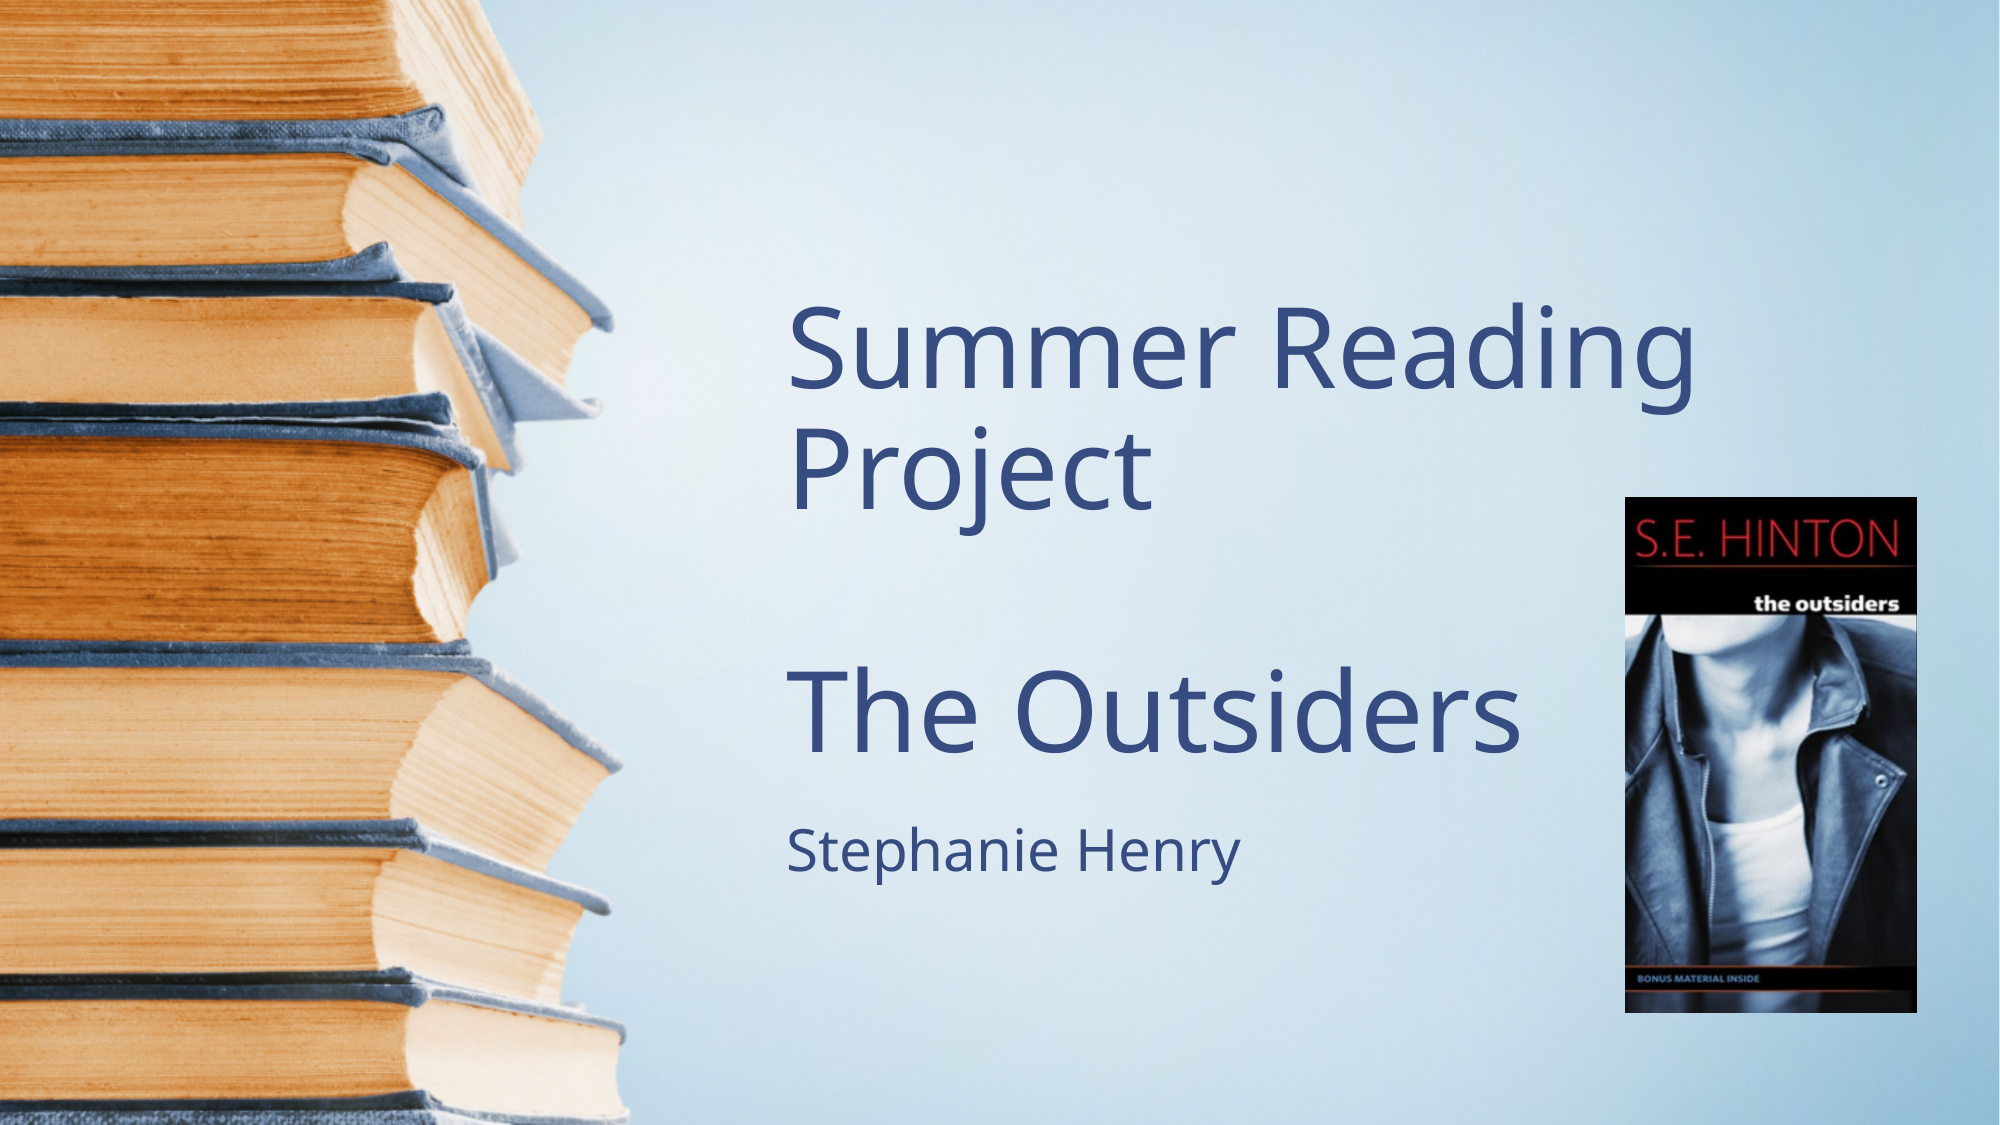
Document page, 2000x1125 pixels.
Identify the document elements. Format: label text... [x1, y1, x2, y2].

picture [0, 0, 2000, 1125]
title Summer Reading Project The Outsiders [766, 245, 1917, 787]
subtitle Stephanie Henry [766, 808, 1625, 1013]
